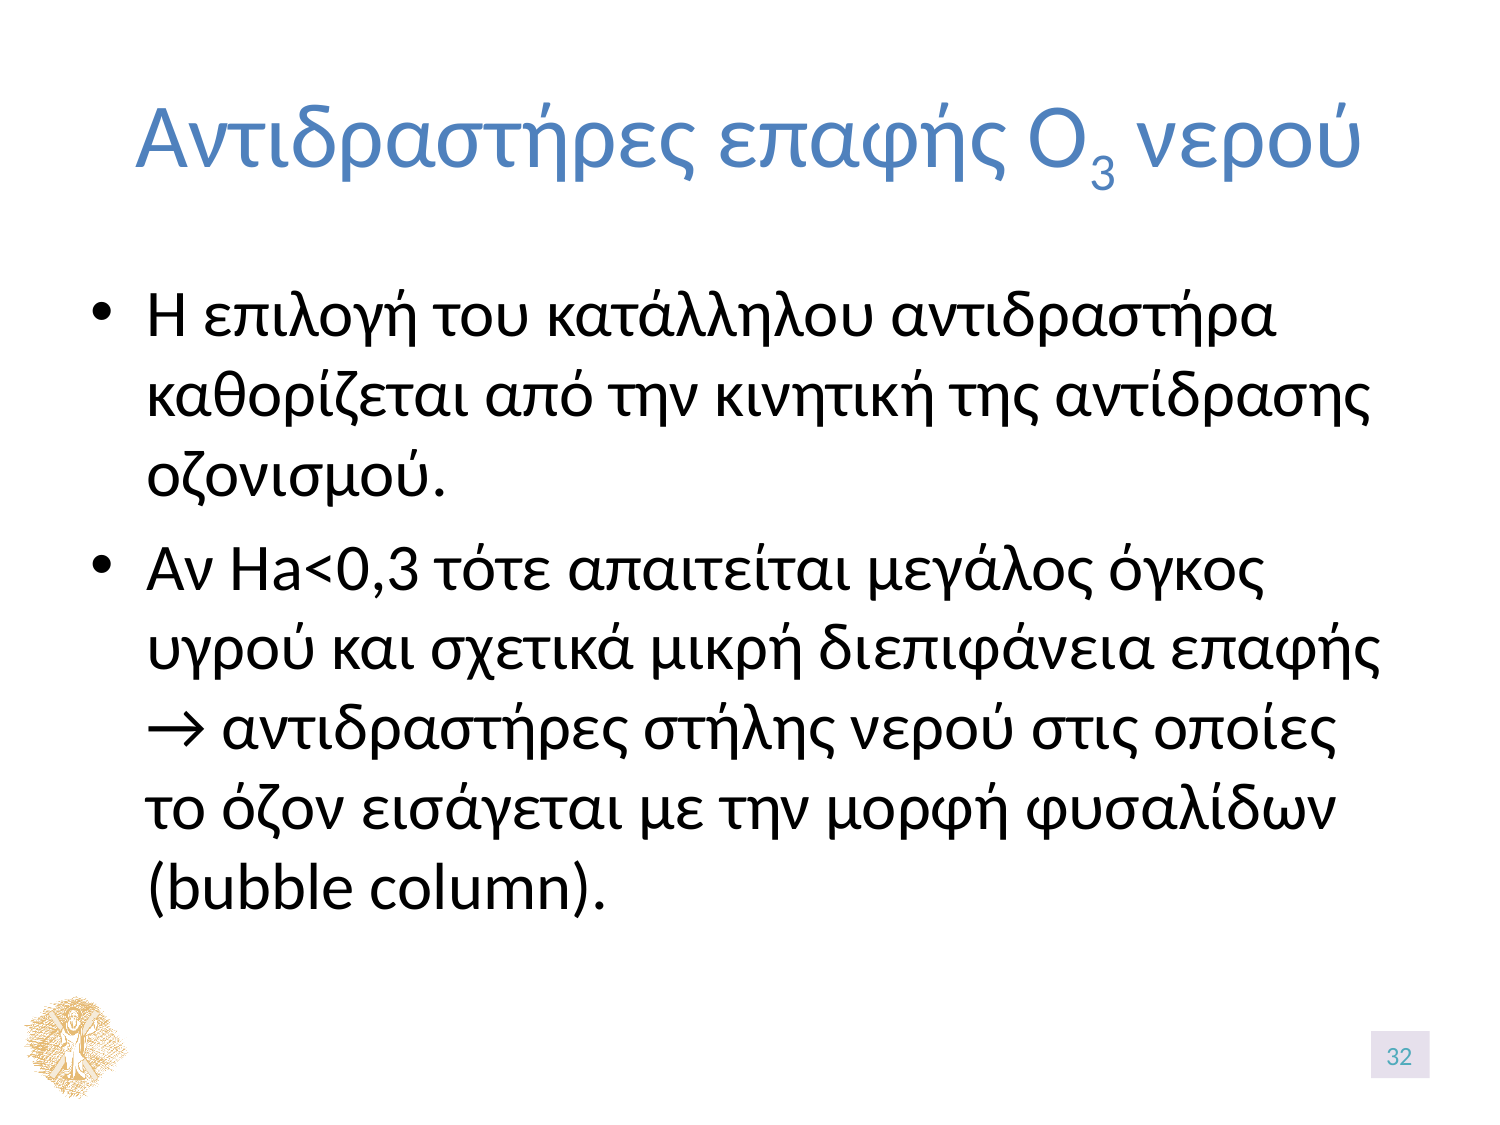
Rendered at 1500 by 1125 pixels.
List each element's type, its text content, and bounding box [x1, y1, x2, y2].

title Αντιδραστήρες επαφής Ο3 νερού [75, 45, 1425, 233]
text_box 32 [1371, 1031, 1430, 1079]
picture [17, 986, 137, 1103]
list Η επιλογή του κατάλληλου αντιδραστήρα καθορίζεται από την κινητική της αντίδρασης οζονισμού. Αν Ha<0,3 τότε απαιτείται μεγάλος όγκος υγρού και σχετικά μικρή διεπιφάνεια επαφής → αντιδραστήρες στήλης νερού στις οποίες το όζον εισάγεται με την μορφή φυσαλίδων (bubble column). [75, 262, 1425, 1005]
